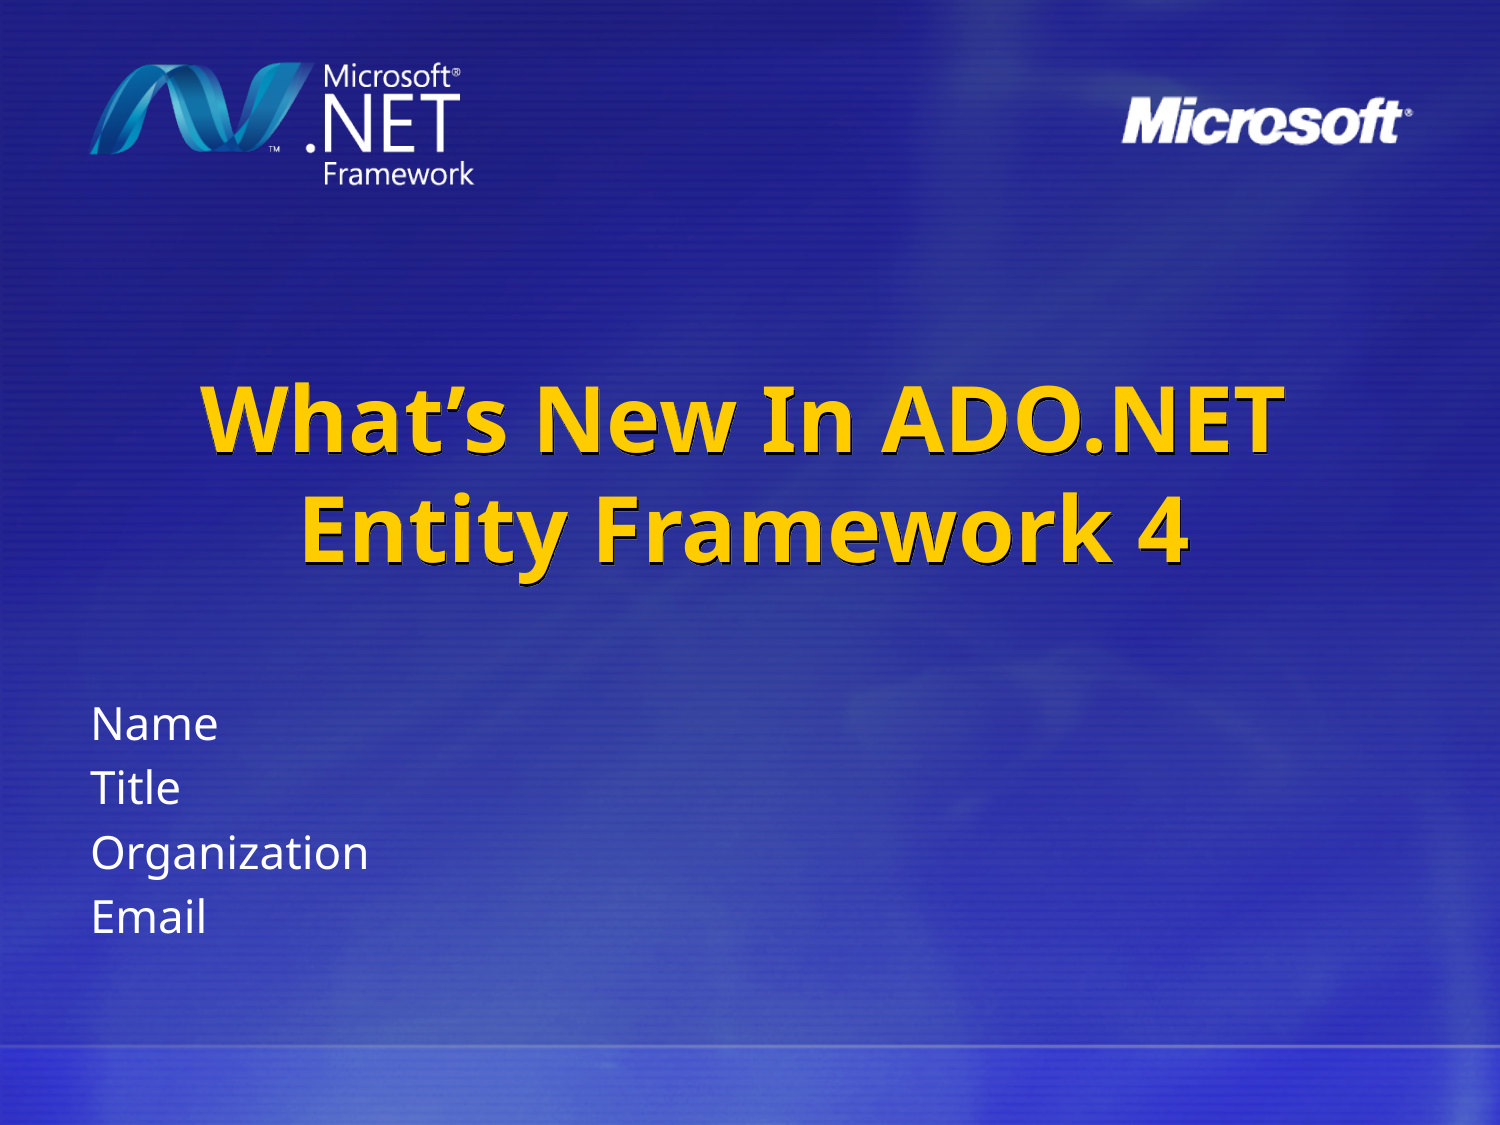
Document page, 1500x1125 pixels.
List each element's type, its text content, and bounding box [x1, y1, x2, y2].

picture [0, 0, 1500, 1125]
title What’s New In ADO.NET Entity Framework 4 [49, 349, 1438, 592]
subtitle Name Title Organization Email [74, 687, 1251, 976]
